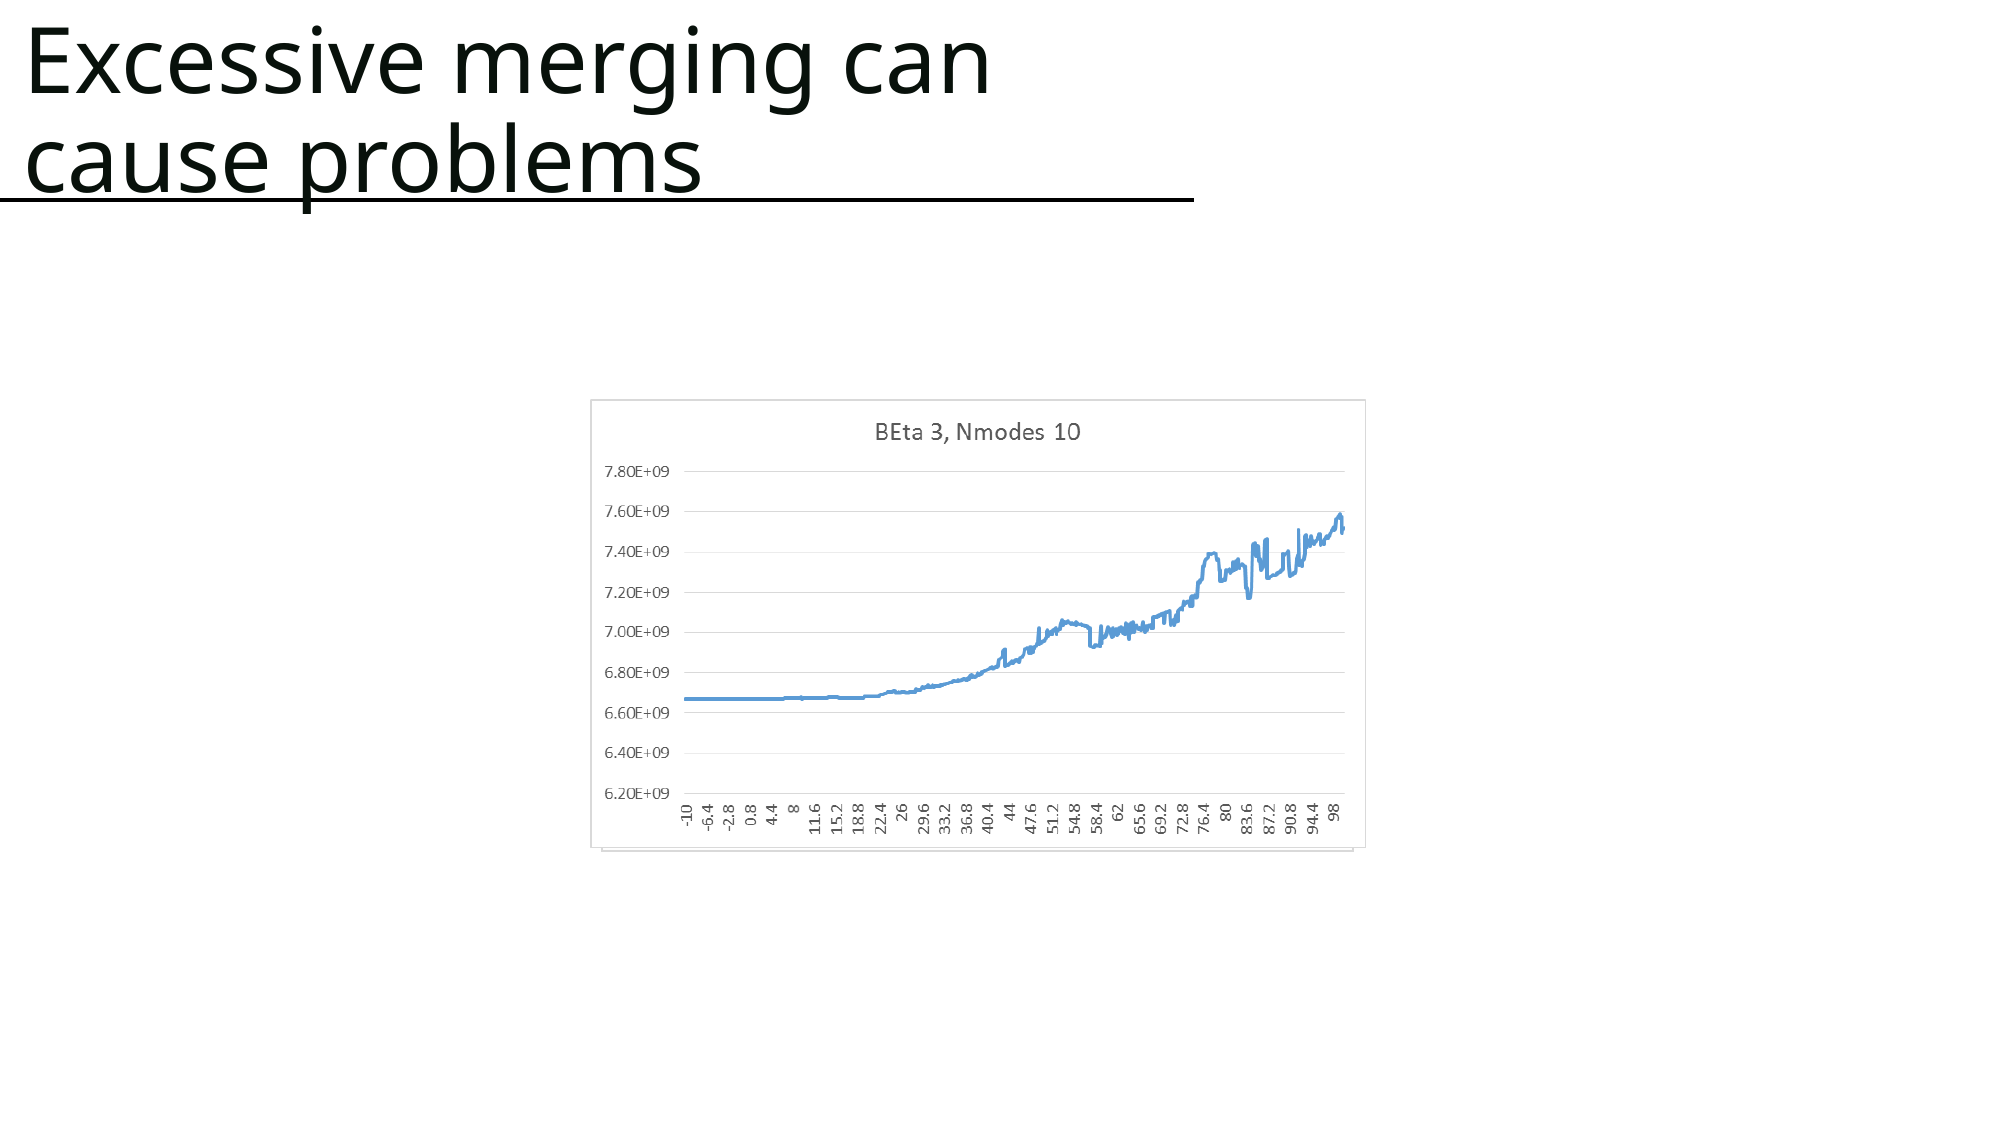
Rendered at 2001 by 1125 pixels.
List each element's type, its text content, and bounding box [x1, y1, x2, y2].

picture [589, 399, 1366, 853]
title Excessive merging can cause problems [8, 4, 1136, 223]
